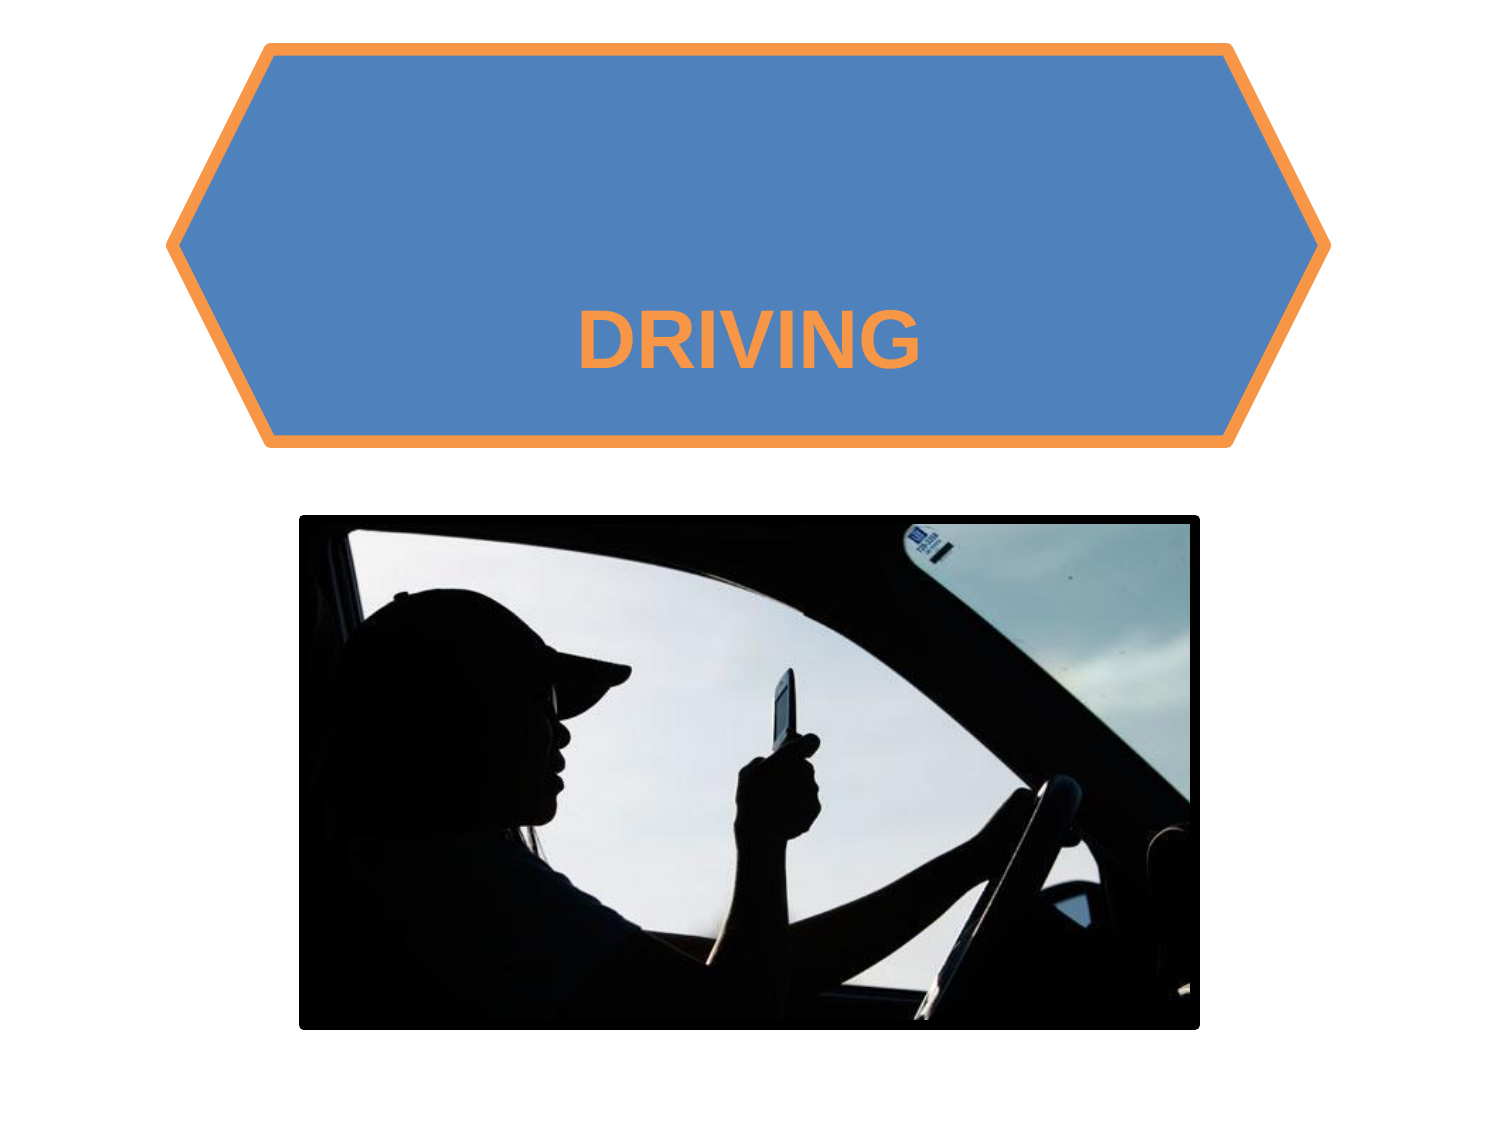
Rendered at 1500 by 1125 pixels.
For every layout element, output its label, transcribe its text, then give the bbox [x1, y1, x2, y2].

picture [308, 523, 1191, 1021]
text_box [255, 49, 1242, 78]
text_box DRIVING [0, 78, 1500, 498]
